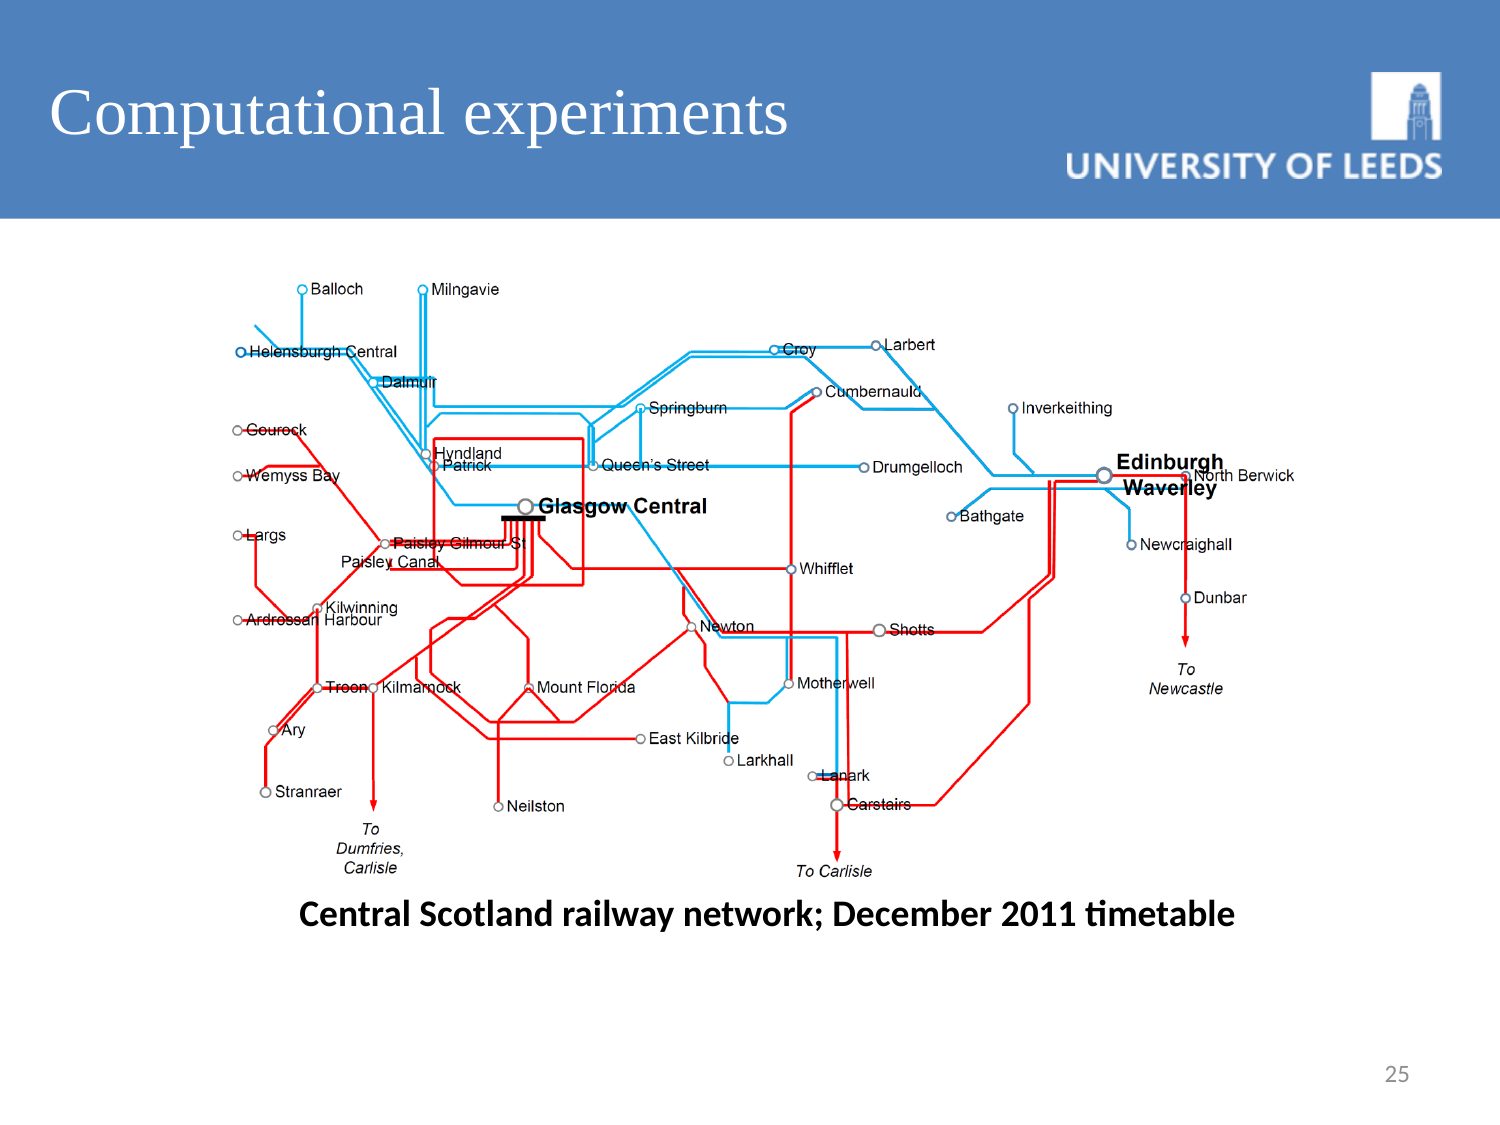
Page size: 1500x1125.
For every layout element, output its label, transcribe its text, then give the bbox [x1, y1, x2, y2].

picture [229, 259, 1321, 882]
list [75, 262, 1425, 1005]
slide_number 25 [1074, 1042, 1425, 1103]
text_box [0, 0, 1500, 219]
text_box Central Scotland railway network; December 2011 timetable [284, 890, 1252, 987]
